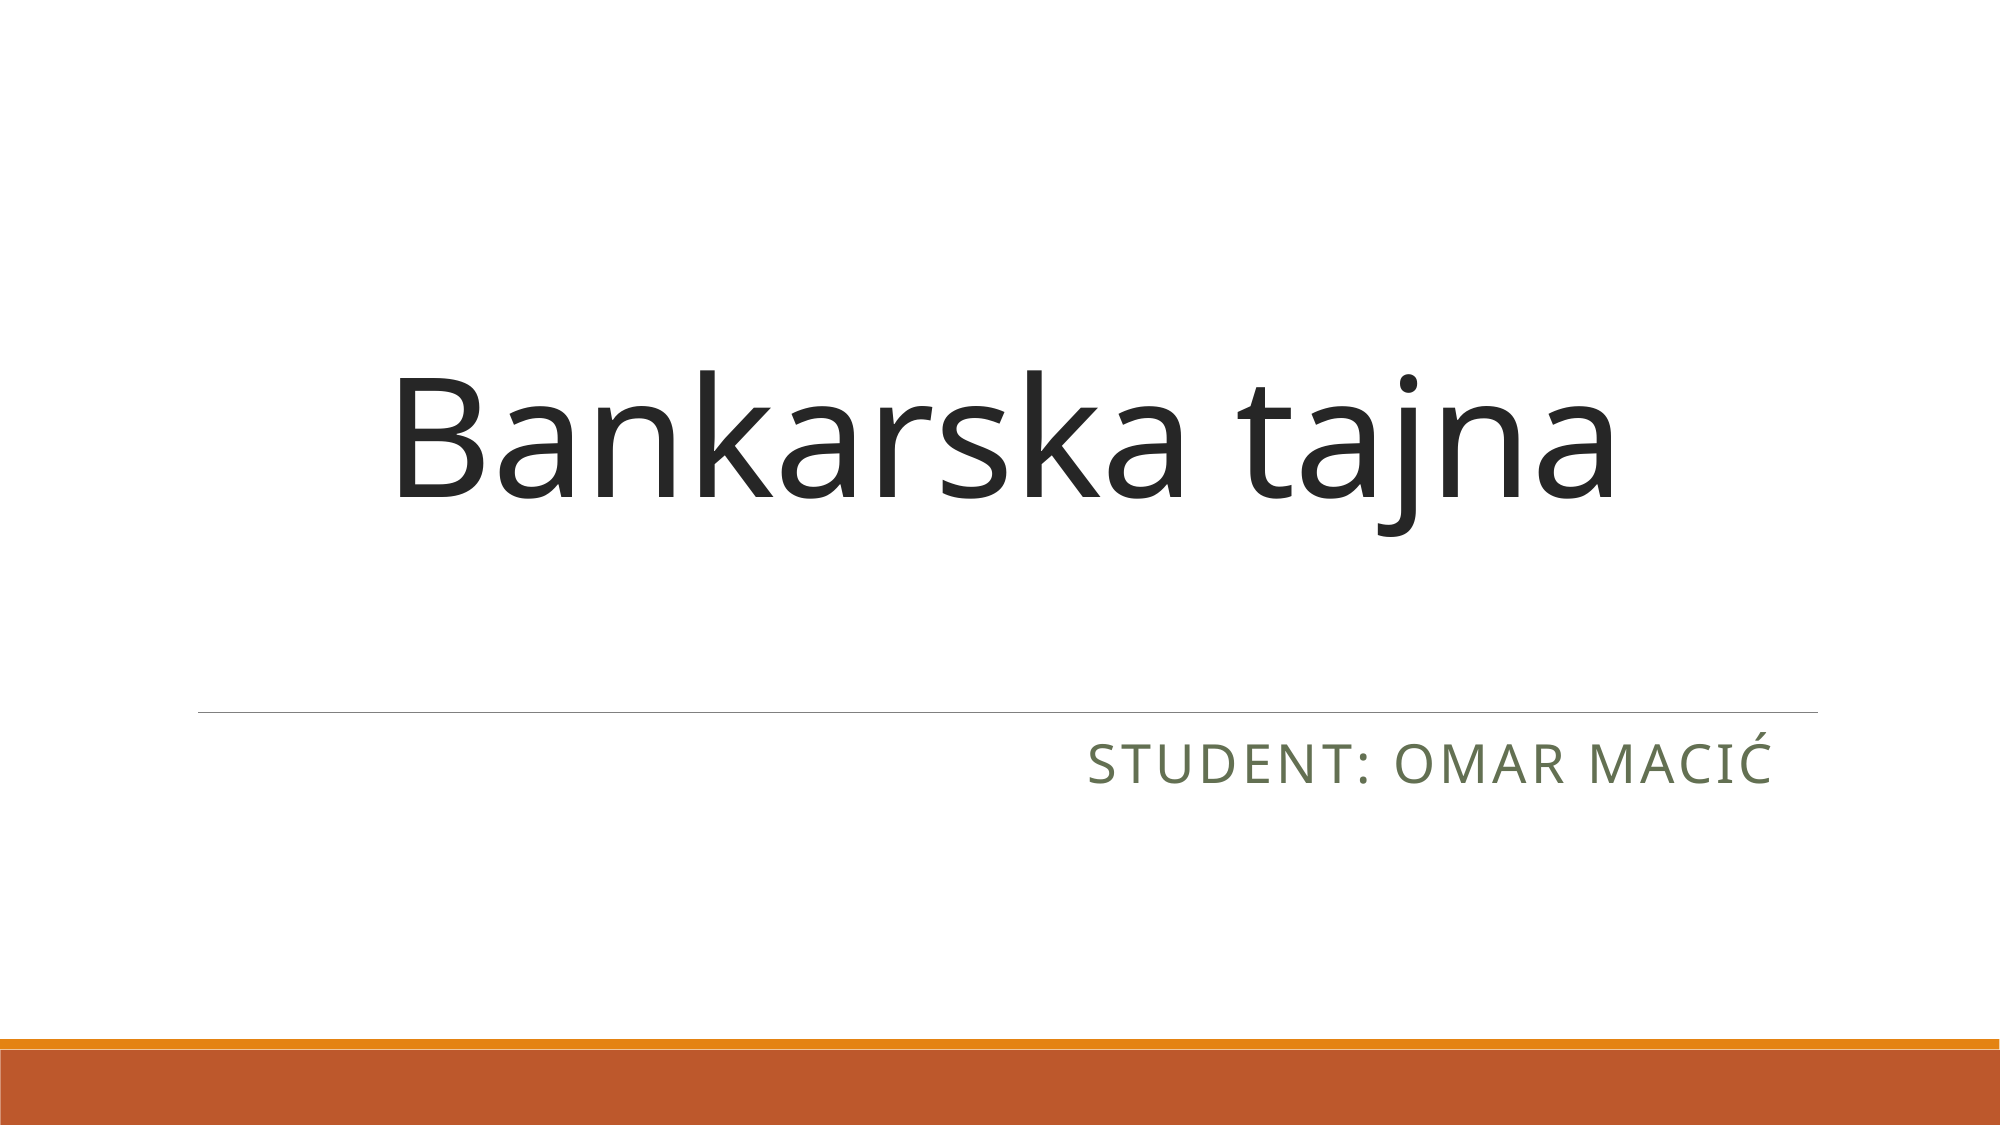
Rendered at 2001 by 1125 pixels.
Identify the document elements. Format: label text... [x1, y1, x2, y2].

subtitle Student: Omar MaciĆ [276, 593, 1793, 848]
title Bankarska tajna Razvoj, modeli i posljedice otkrivanja tajnih podataka [180, 124, 1830, 710]
